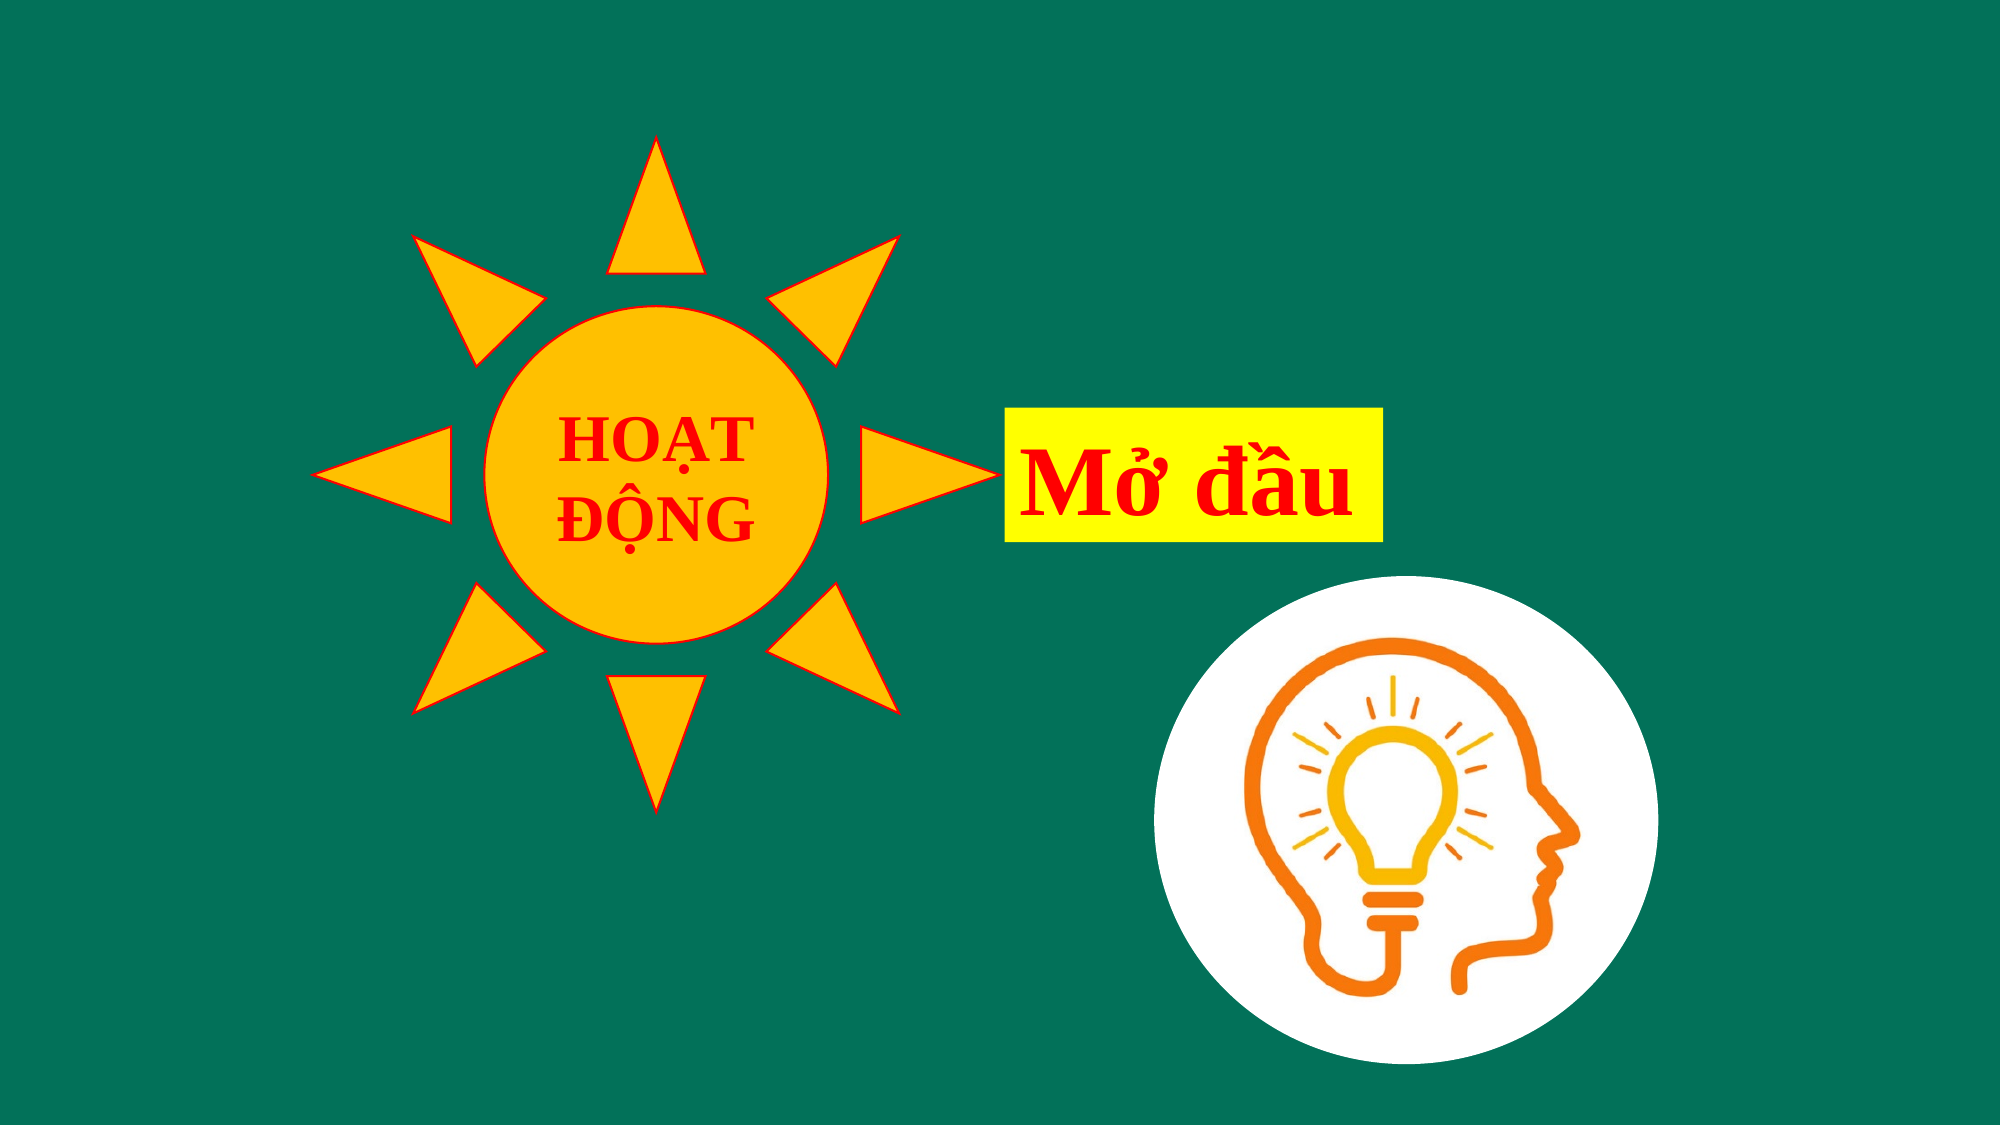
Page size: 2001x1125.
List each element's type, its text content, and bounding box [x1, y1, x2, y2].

text_box HOẠT ĐỘNG [860, 424, 1004, 525]
text_box HOẠT ĐỘNG [605, 675, 708, 816]
text_box HOẠT ĐỘNG [410, 234, 548, 369]
picture [1154, 576, 1659, 1065]
text_box HOẠT ĐỘNG [483, 305, 830, 645]
text_box Mở đầu [1004, 407, 1384, 543]
text_box HOẠT ĐỘNG [410, 581, 548, 716]
text_box HOẠT ĐỘNG [605, 134, 708, 275]
text_box HOẠT ĐỘNG [764, 234, 902, 369]
text_box HOẠT ĐỘNG [764, 581, 902, 716]
text_box HOẠT ĐỘNG [309, 424, 453, 525]
